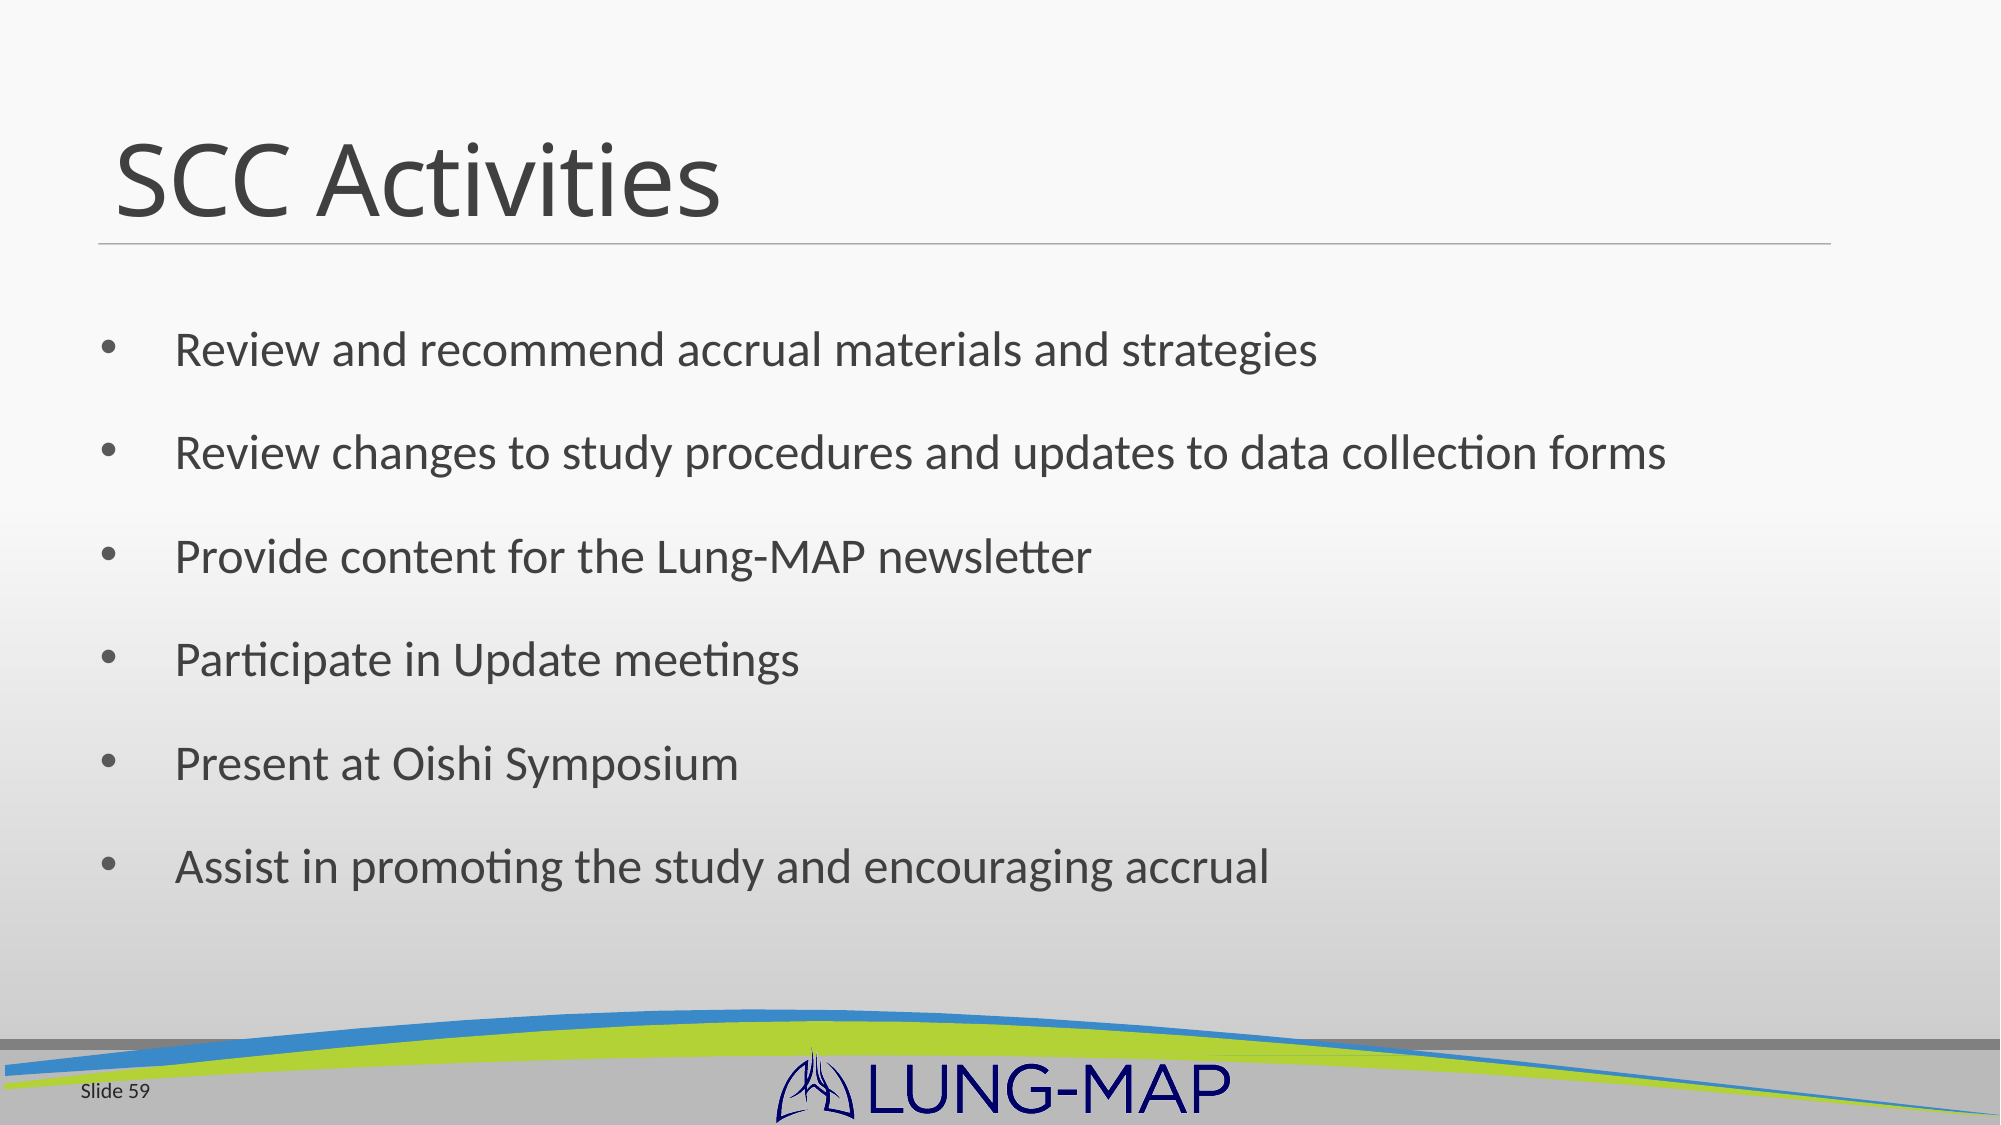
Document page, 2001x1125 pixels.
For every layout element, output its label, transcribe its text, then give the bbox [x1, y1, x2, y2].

list Review and recommend accrual materials and strategies Review changes to study procedures and updates to data collection forms Provide content for the Lung-MAP newsletter Participate in Update meetings Present at Oishi Symposium Assist in promoting the study and encouraging accrual [99, 302, 1830, 963]
title SCC Activities [99, 5, 1830, 245]
slide_number Slide 59 [9, 1059, 166, 1120]
picture [578, 1041, 1422, 1125]
